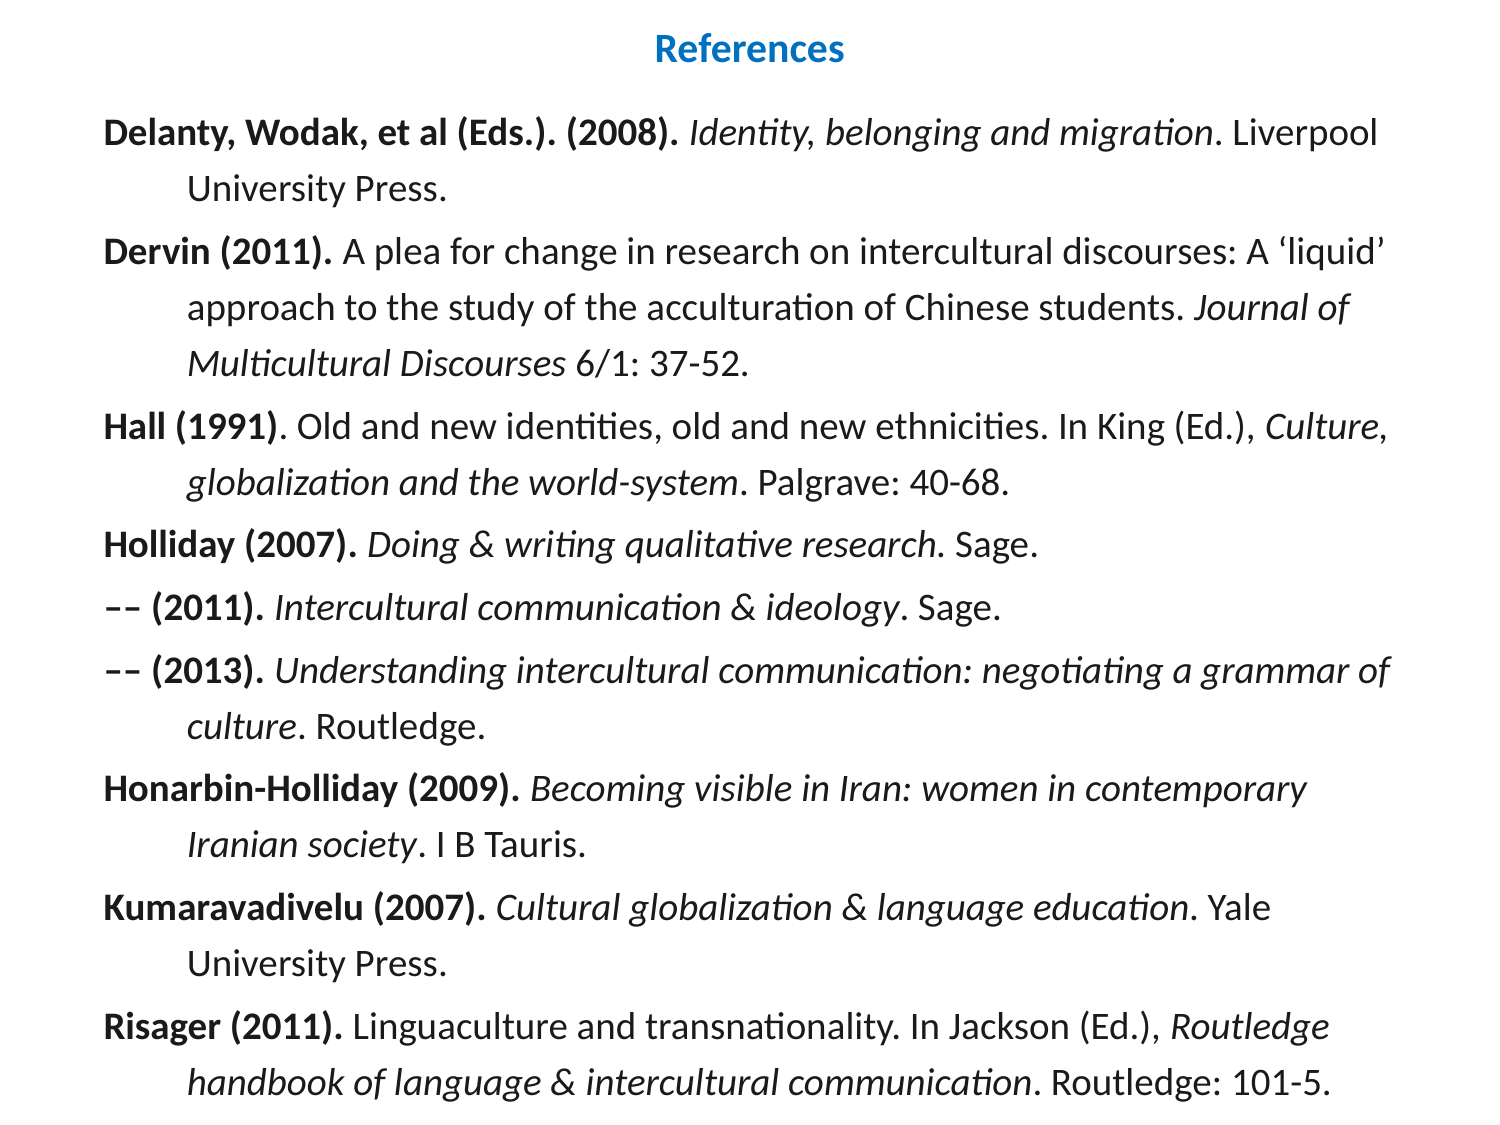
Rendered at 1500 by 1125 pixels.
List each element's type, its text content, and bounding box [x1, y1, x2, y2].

title References [111, 1, 1388, 89]
list Delanty, Wodak, et al (Eds.). (2008). Identity, belonging and migration. Liverpool University Press. Dervin (2011). A plea for change in research on intercultural discourses: A ‘liquid’ approach to the study of the acculturation of Chinese students. Journal of Multicultural Discourses 6/1: 37-52. Hall (1991). Old and new identities, old and new ethnicities. In King (Ed.), Culture, globalization and the world-system. Palgrave: 40-68. Holliday (2007). Doing & writing qualitative research. Sage. –– (2011). Intercultural communication & ideology. Sage. –– (2013). Understanding intercultural communication: negotiating a grammar of culture. Routledge. Honarbin-Holliday (2009). Becoming visible in Iran: women in contemporary Iranian society. I B Tauris. Kumaravadivelu (2007). Cultural globalization & language education. Yale University Press. Risager (2011). Linguaculture and transnationality. In Jackson (Ed.), Routledge handbook of language & intercultural communication. Routledge: 101-5. [88, 89, 1412, 1125]
